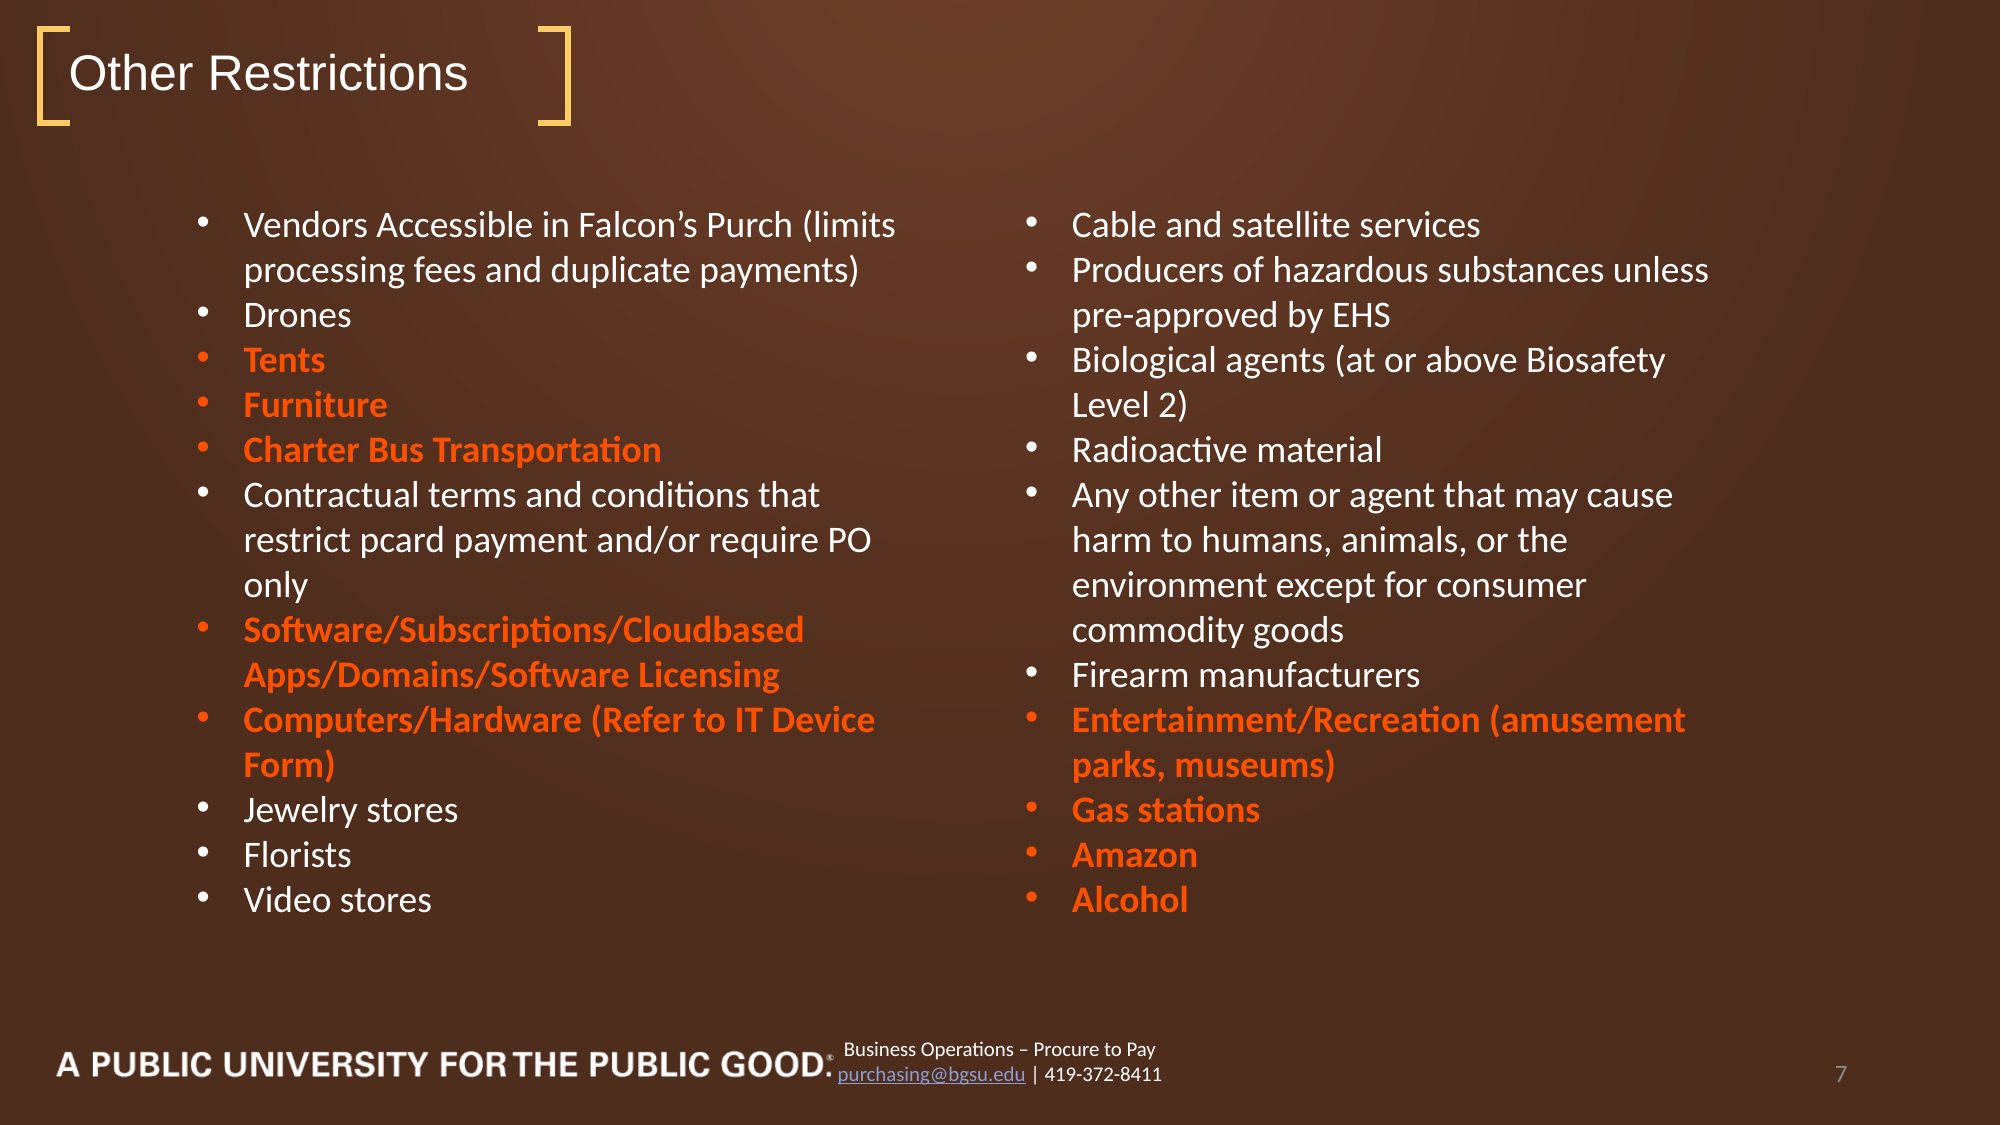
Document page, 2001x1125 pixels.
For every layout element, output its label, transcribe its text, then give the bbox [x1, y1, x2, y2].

title Other Restrictions [53, 37, 563, 112]
picture [0, 0, 2000, 1125]
footer Business Operations – Procure to Pay purchasing@bgsu.edu | 419-372-8411 [662, 1042, 1338, 1103]
text_box Cable and satellite services Producers of hazardous substances unless pre-approved by EHS Biological agents (at or above Biosafety Level 2) Radioactive material Any other item or agent that may cause harm to humans, animals, or the environment except for consumer commodity goods Firearm manufacturers Entertainment/Recreation (amusement parks, museums) Gas stations Amazon Alcohol [1010, 192, 1764, 927]
slide_number 7 [1412, 1042, 1863, 1103]
text_box Vendors Accessible in Falcon’s Purch (limits processing fees and duplicate payments) Drones Tents Furniture Charter Bus Transportation Contractual terms and conditions that restrict pcard payment and/or require PO only Software/Subscriptions/Cloudbased Apps/Domains/Software Licensing Computers/Hardware (Refer to IT Device Form) Jewelry stores Florists Video stores [181, 192, 936, 1007]
